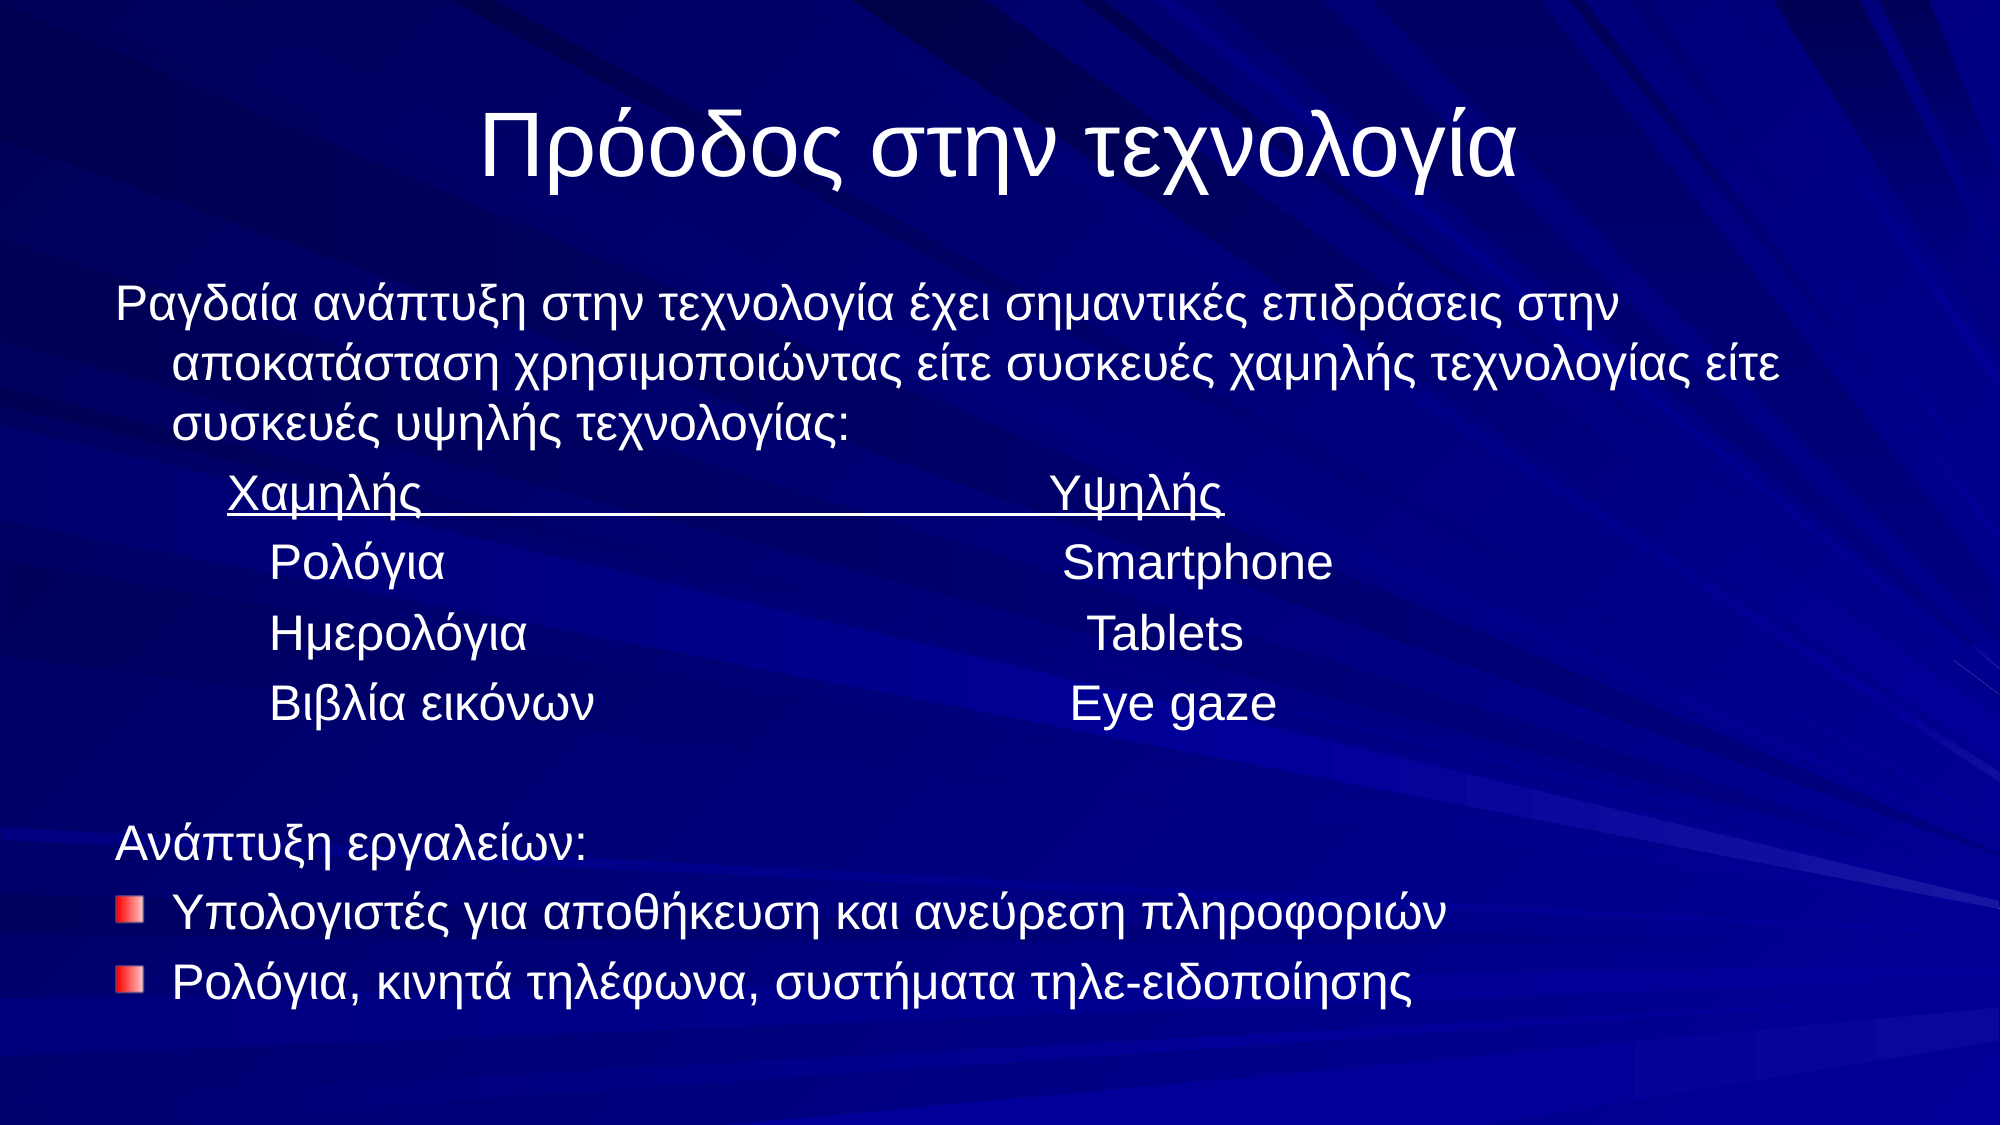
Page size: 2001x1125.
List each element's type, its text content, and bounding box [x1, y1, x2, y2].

list Ραγδαία ανάπτυξη στην τεχνολογία έχει σημαντικές επιδράσεις στην αποκατάσταση χρησιμοποιώντας είτε συσκευές χαμηλής τεχνολογίας είτε συσκευές υψηλής τεχνολογίας: Χαμηλής Υψηλής Ρολόγια Smartphone Ημερολόγια Tablets Βιβλία εικόνων Eye gaze Ανάπτυξη εργαλείων: Υπολογιστές για αποθήκευση και ανεύρεση πληροφοριών Ρολόγια, κινητά τηλέφωνα, συστήματα τηλε-ειδοποίησης [99, 262, 1900, 1006]
picture [114, 964, 147, 996]
picture [114, 894, 147, 926]
title Πρόοδος στην τεχνολογία [99, 45, 1900, 234]
